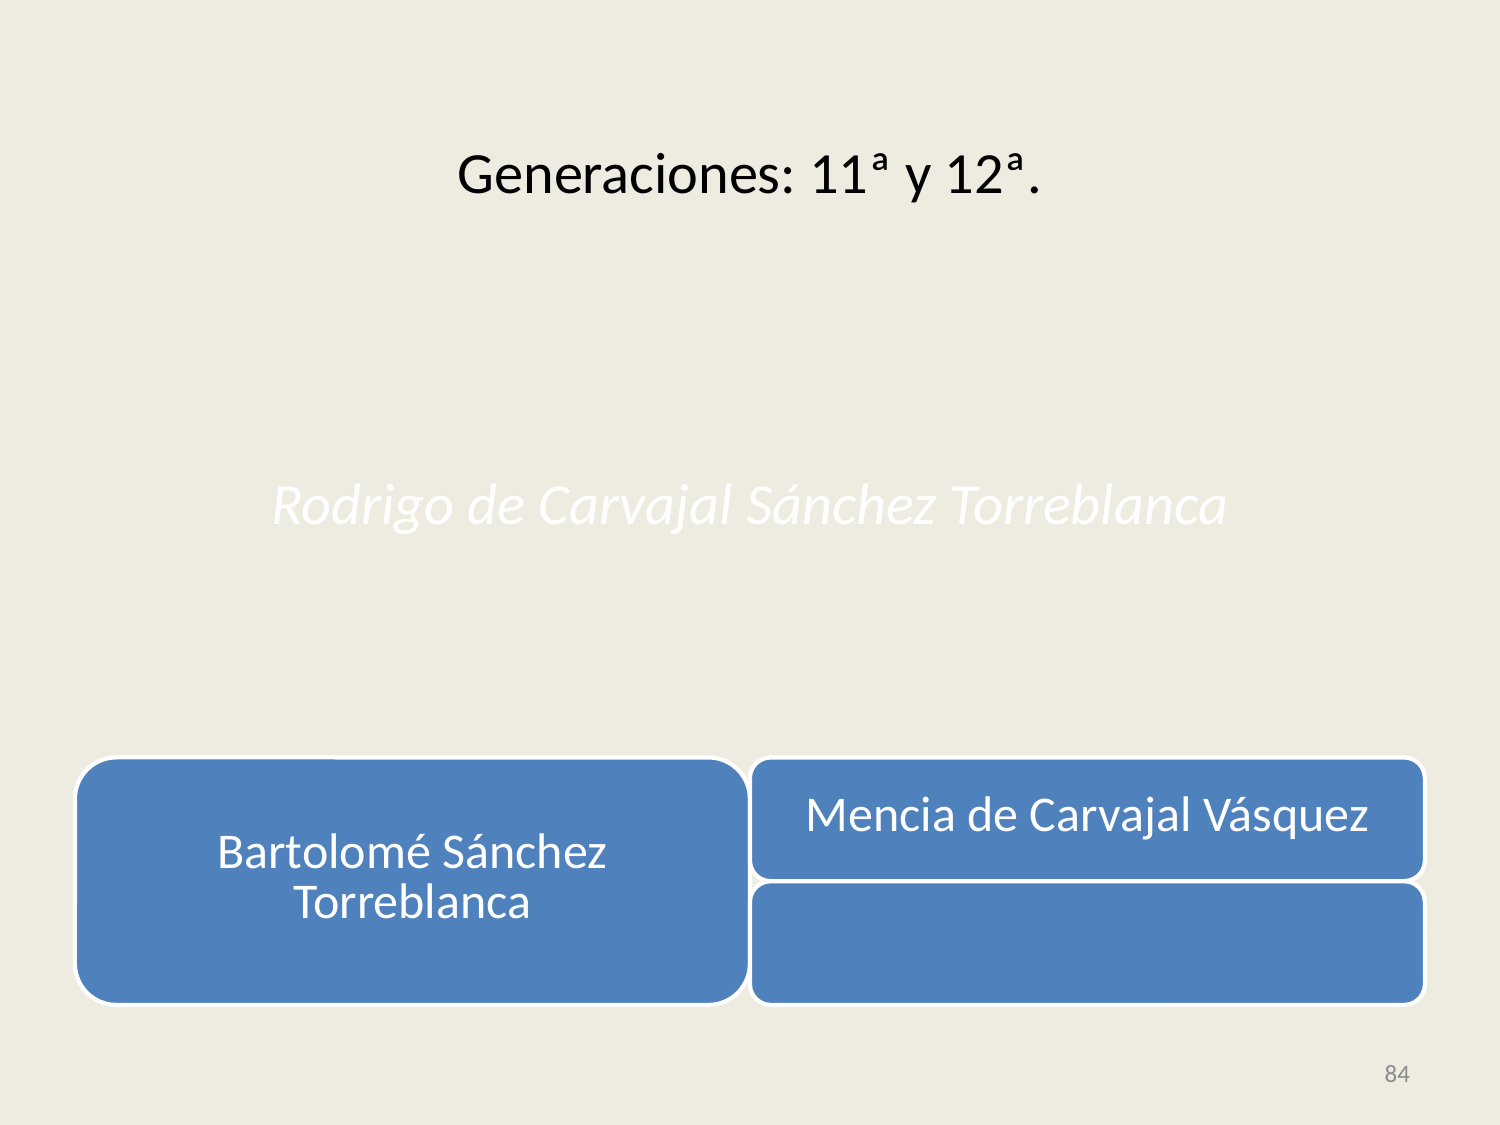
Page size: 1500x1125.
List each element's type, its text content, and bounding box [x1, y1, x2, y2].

slide_number 84 [1074, 1042, 1425, 1103]
title Generaciones: 11ª y 12ª. [75, 70, 1425, 261]
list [74, 262, 1426, 1006]
